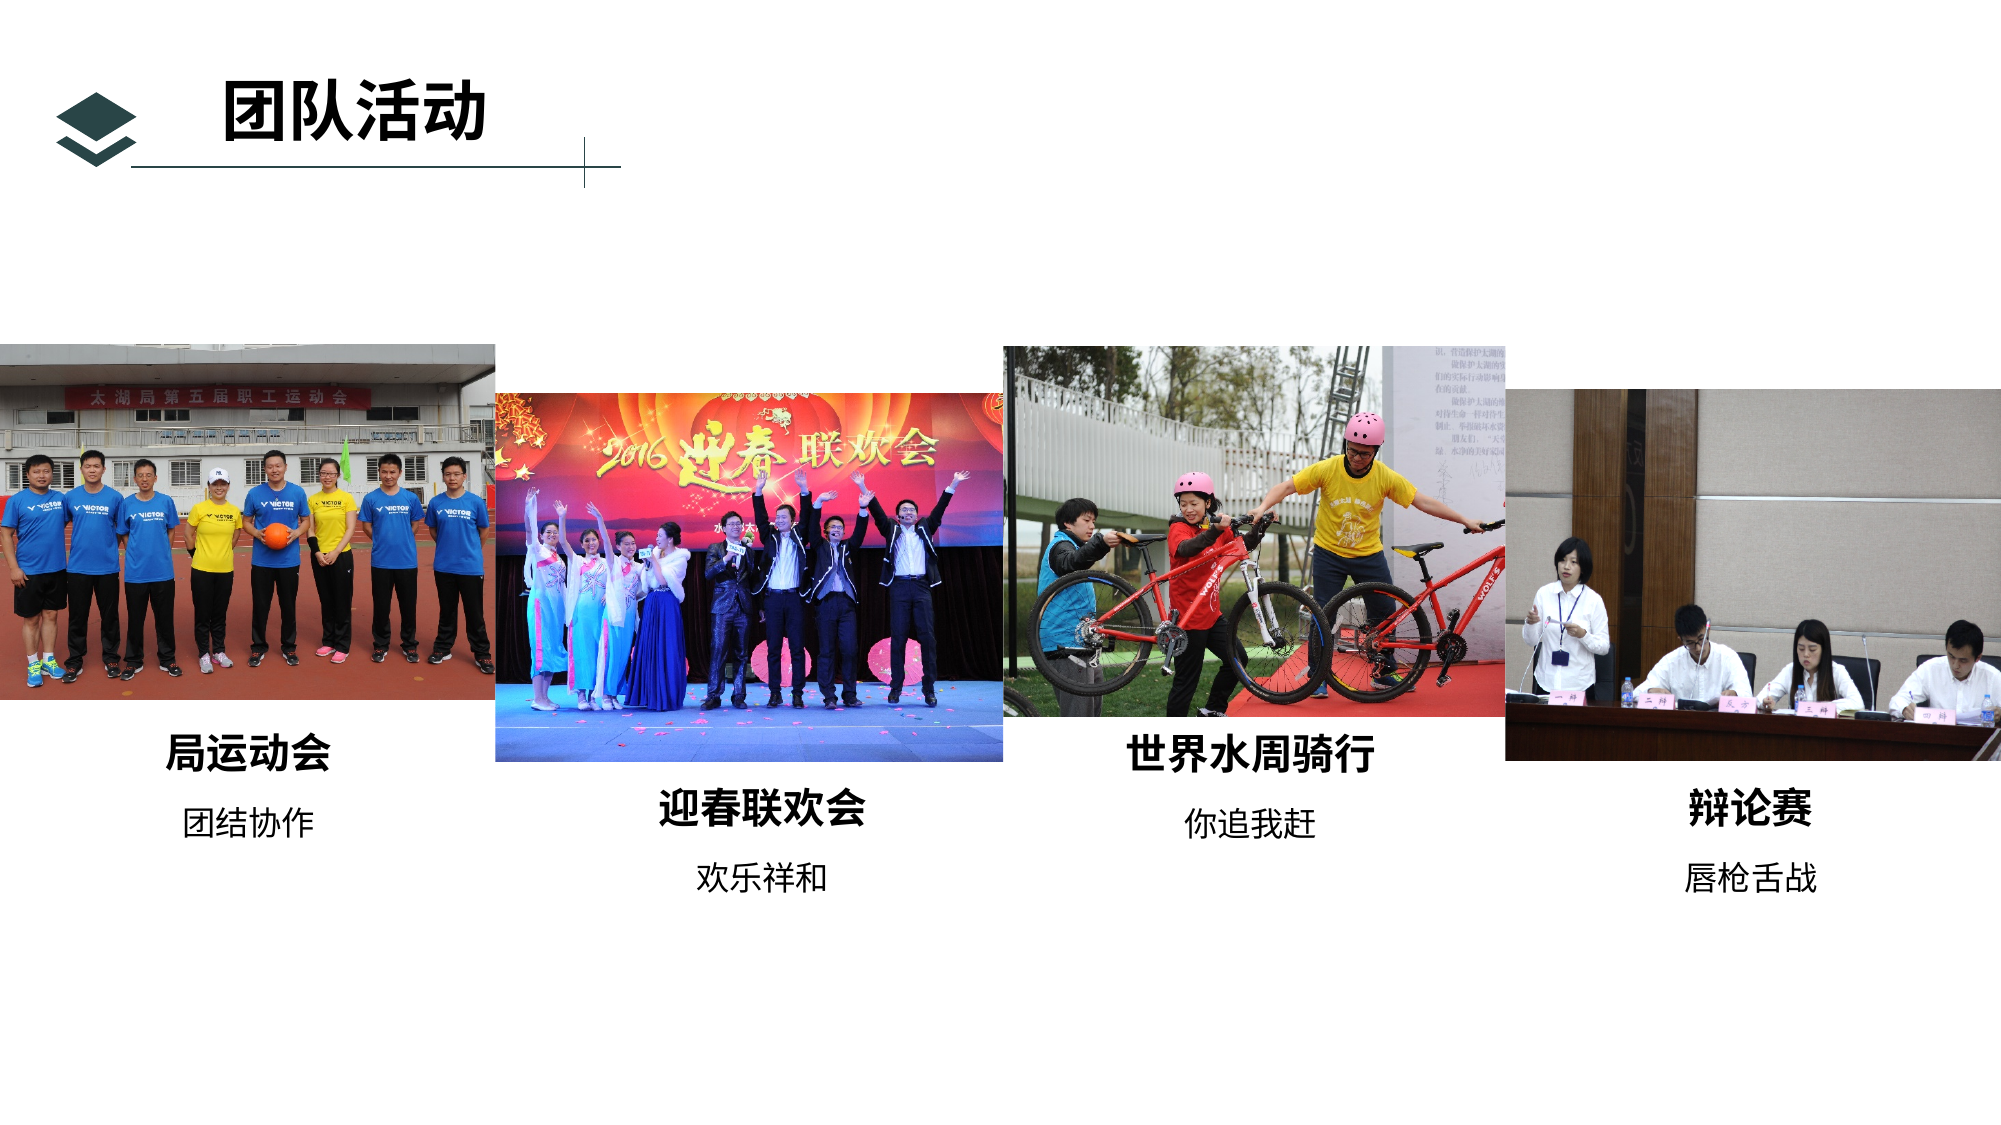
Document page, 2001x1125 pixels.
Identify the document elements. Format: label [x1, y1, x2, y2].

text_box [25, 719, 472, 851]
picture [0, 344, 2001, 762]
text_box [1027, 720, 1474, 852]
text_box [56, 61, 644, 189]
text_box [1528, 774, 1975, 906]
text_box [525, 774, 1000, 906]
